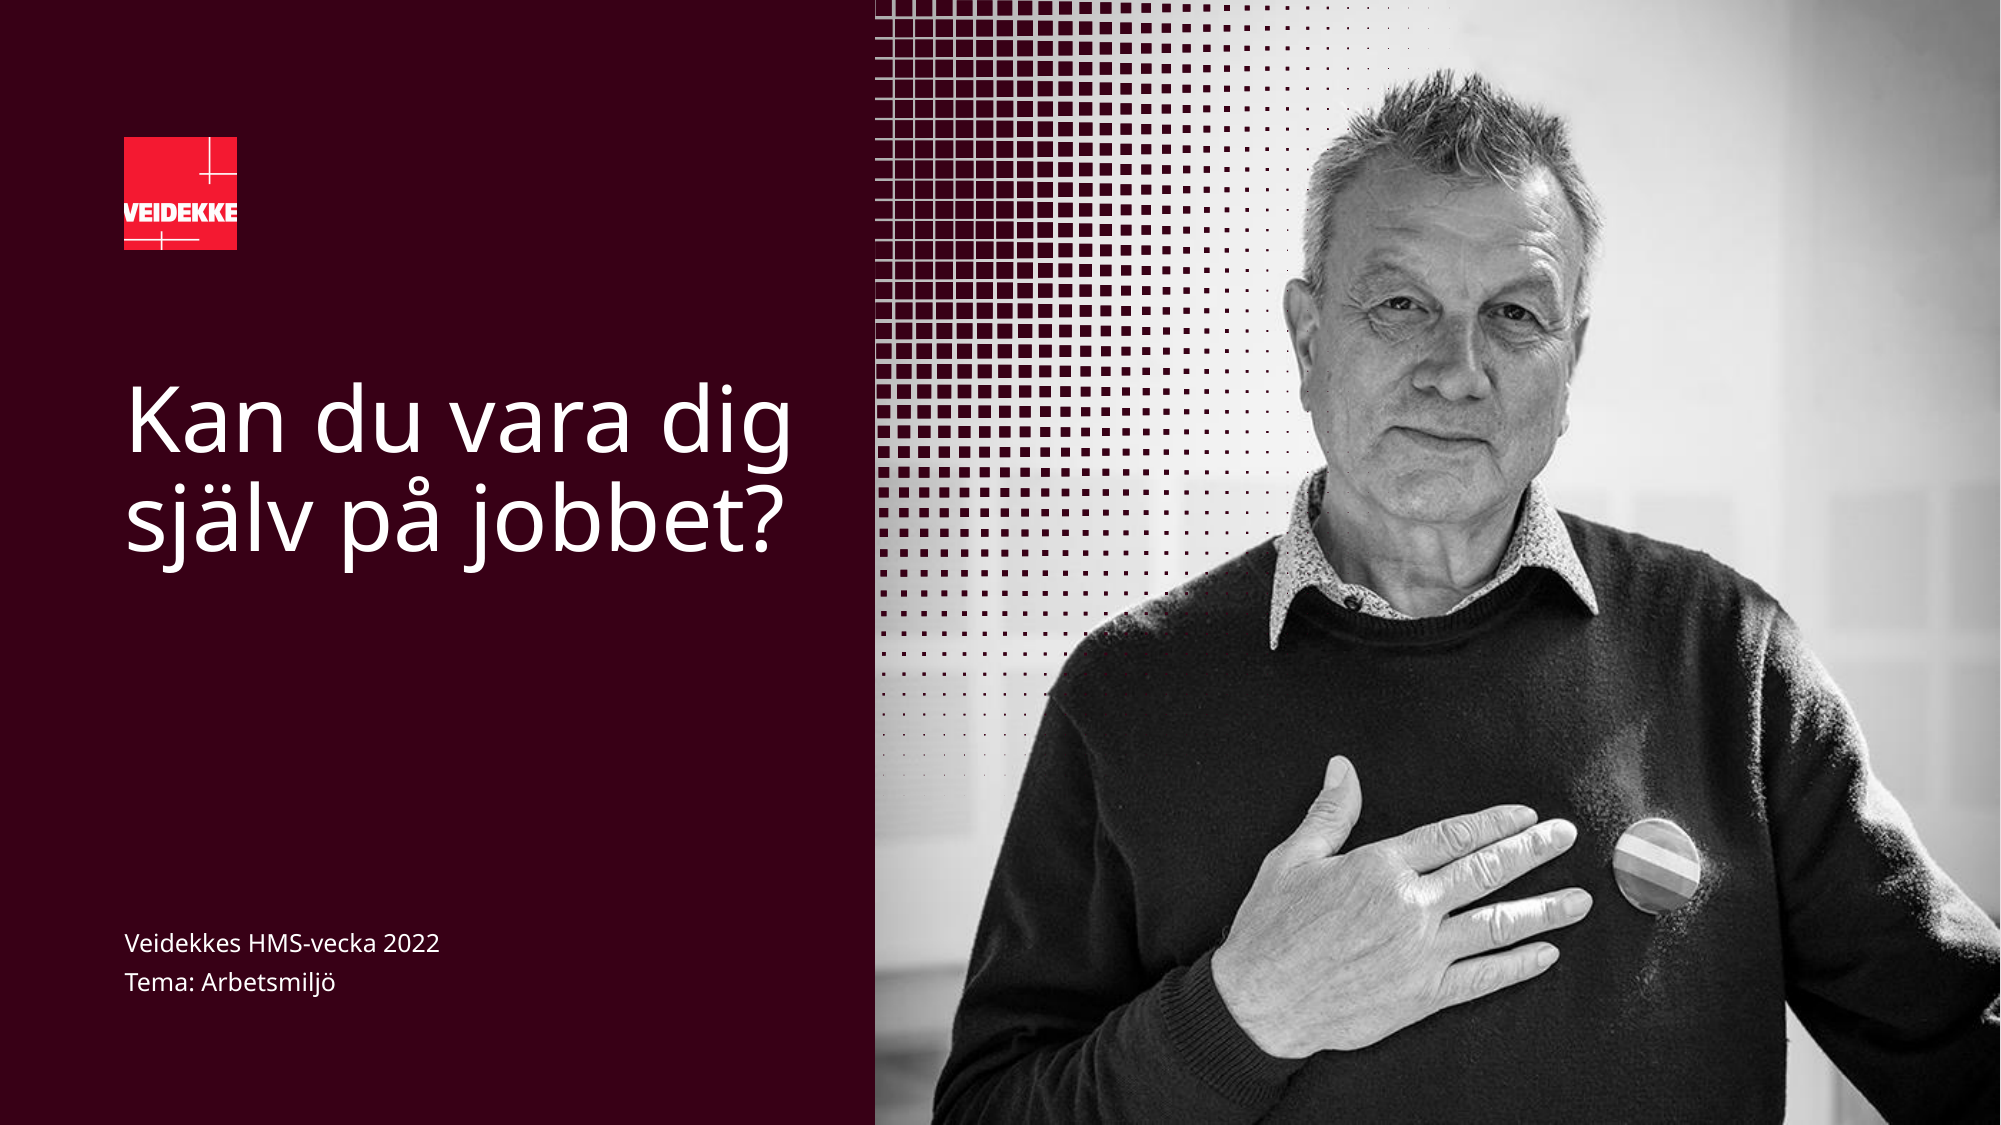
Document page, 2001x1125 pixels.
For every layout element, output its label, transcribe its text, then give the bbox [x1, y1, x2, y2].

picture [124, 137, 237, 250]
list Tema: Arbetsmiljö [124, 966, 823, 1014]
list Veidekkes HMS-vecka 2022 [124, 910, 823, 958]
picture [874, 0, 2000, 1125]
title Kan du vara dig själv på jobbet? [124, 373, 823, 709]
